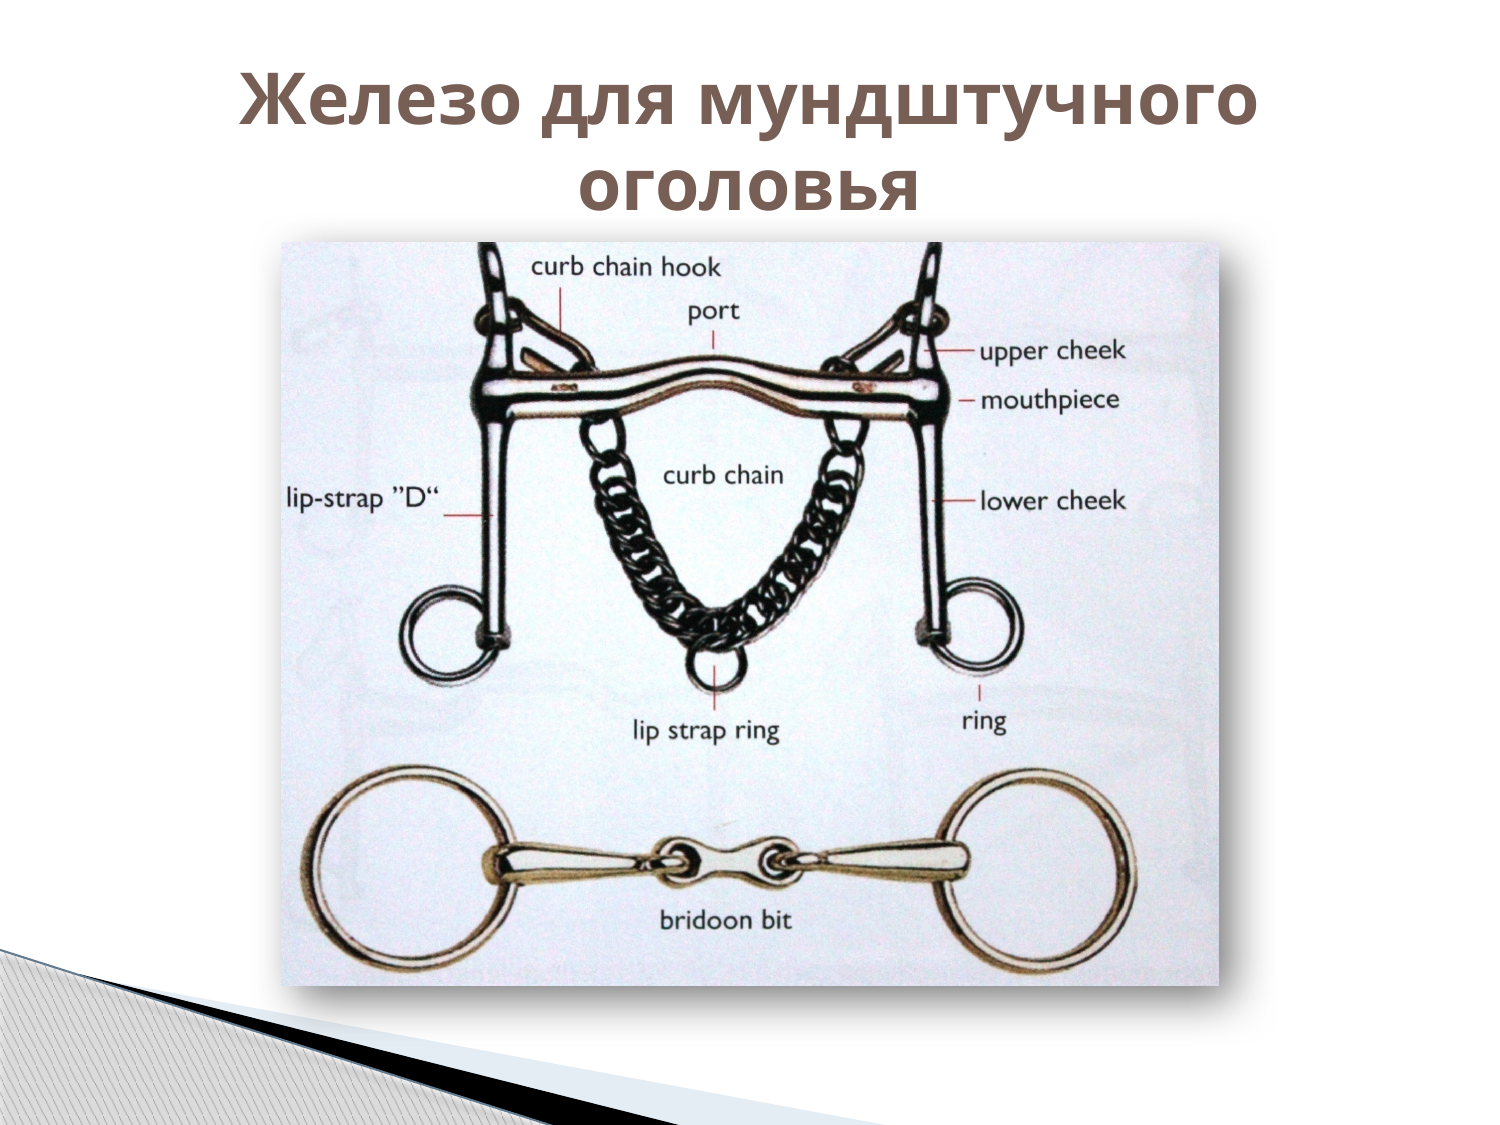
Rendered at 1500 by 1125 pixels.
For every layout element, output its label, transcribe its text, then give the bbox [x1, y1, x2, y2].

title Железо для мундштучного оголовья [75, 45, 1425, 233]
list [281, 242, 1219, 986]
